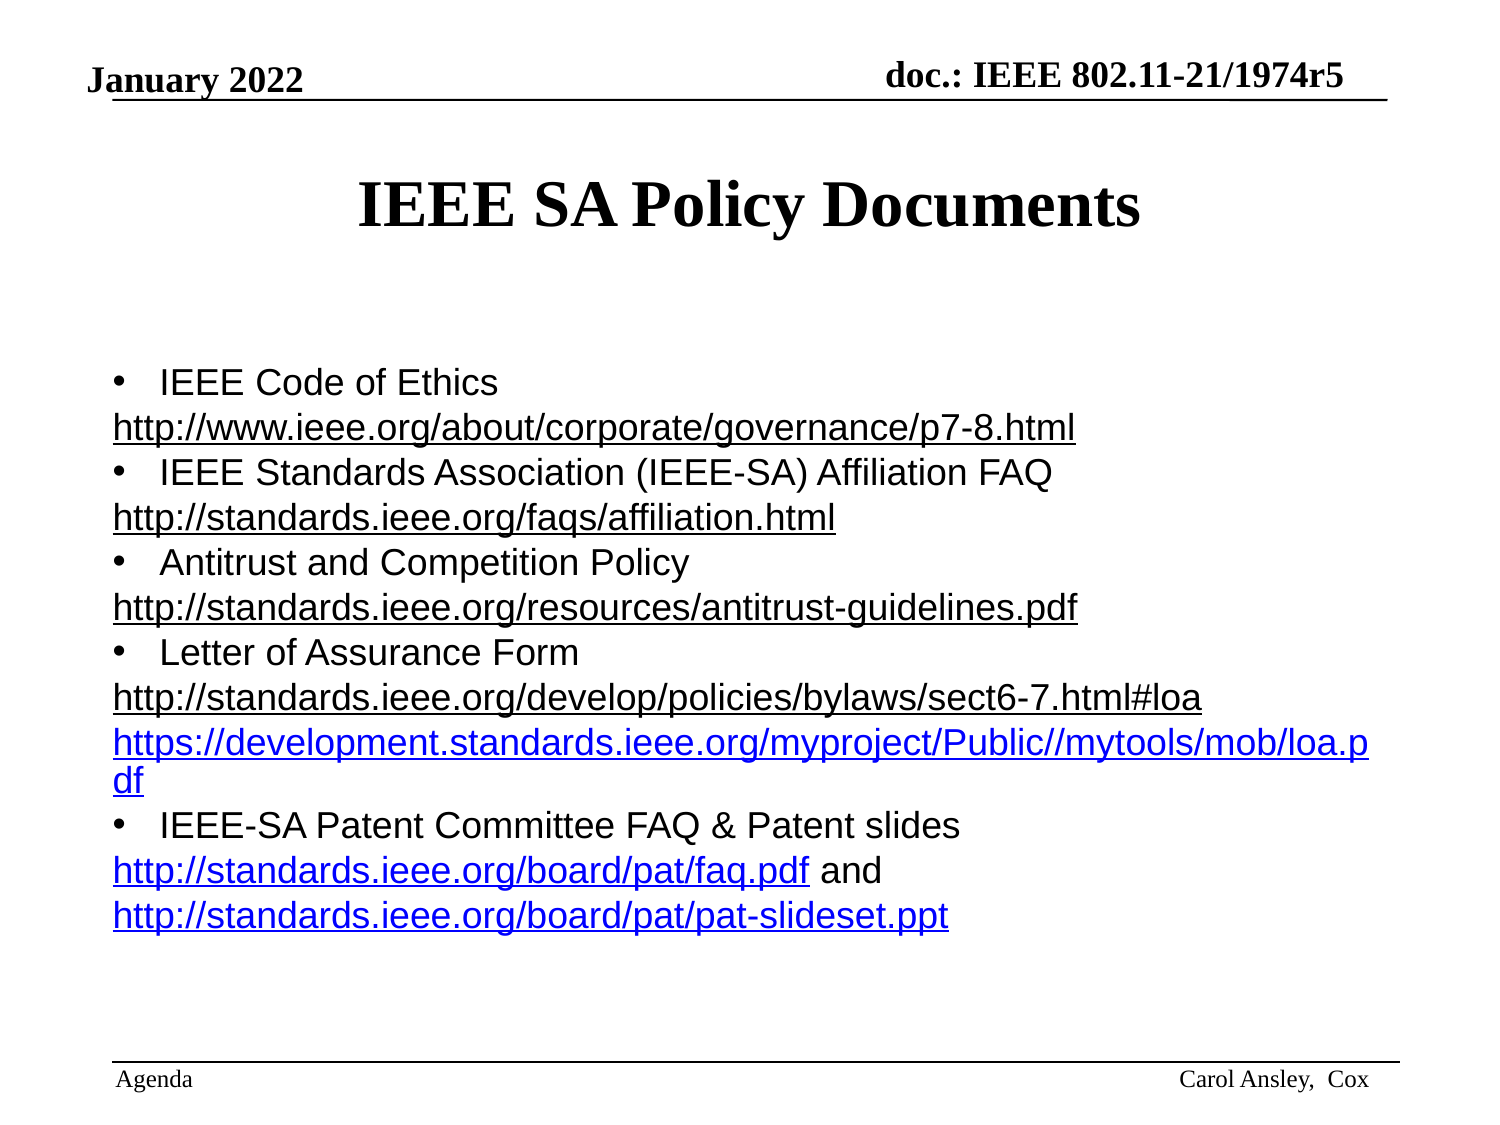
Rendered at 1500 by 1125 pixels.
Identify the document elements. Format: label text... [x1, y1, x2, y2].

list IEEE Code of Ethics http://www.ieee.org/about/corporate/governance/p7-8.html IEEE Standards Association (IEEE-SA) Affiliation FAQ http://standards.ieee.org/faqs/affiliation.html Antitrust and Competition Policy http://standards.ieee.org/resources/antitrust-guidelines.pdf Letter of Assurance Form http://standards.ieee.org/develop/policies/bylaws/sect6-7.html#loa https://development.standards.ieee.org/myproject/Public//mytools/mob/loa.pdf IEEE-SA Patent Committee FAQ & Patent slides http://standards.ieee.org/board/pat/faq.pdf and http://standards.ieee.org/board/pat/pat-slideset.ppt [111, 341, 1388, 938]
title IEEE SA Policy Documents [111, 111, 1388, 288]
